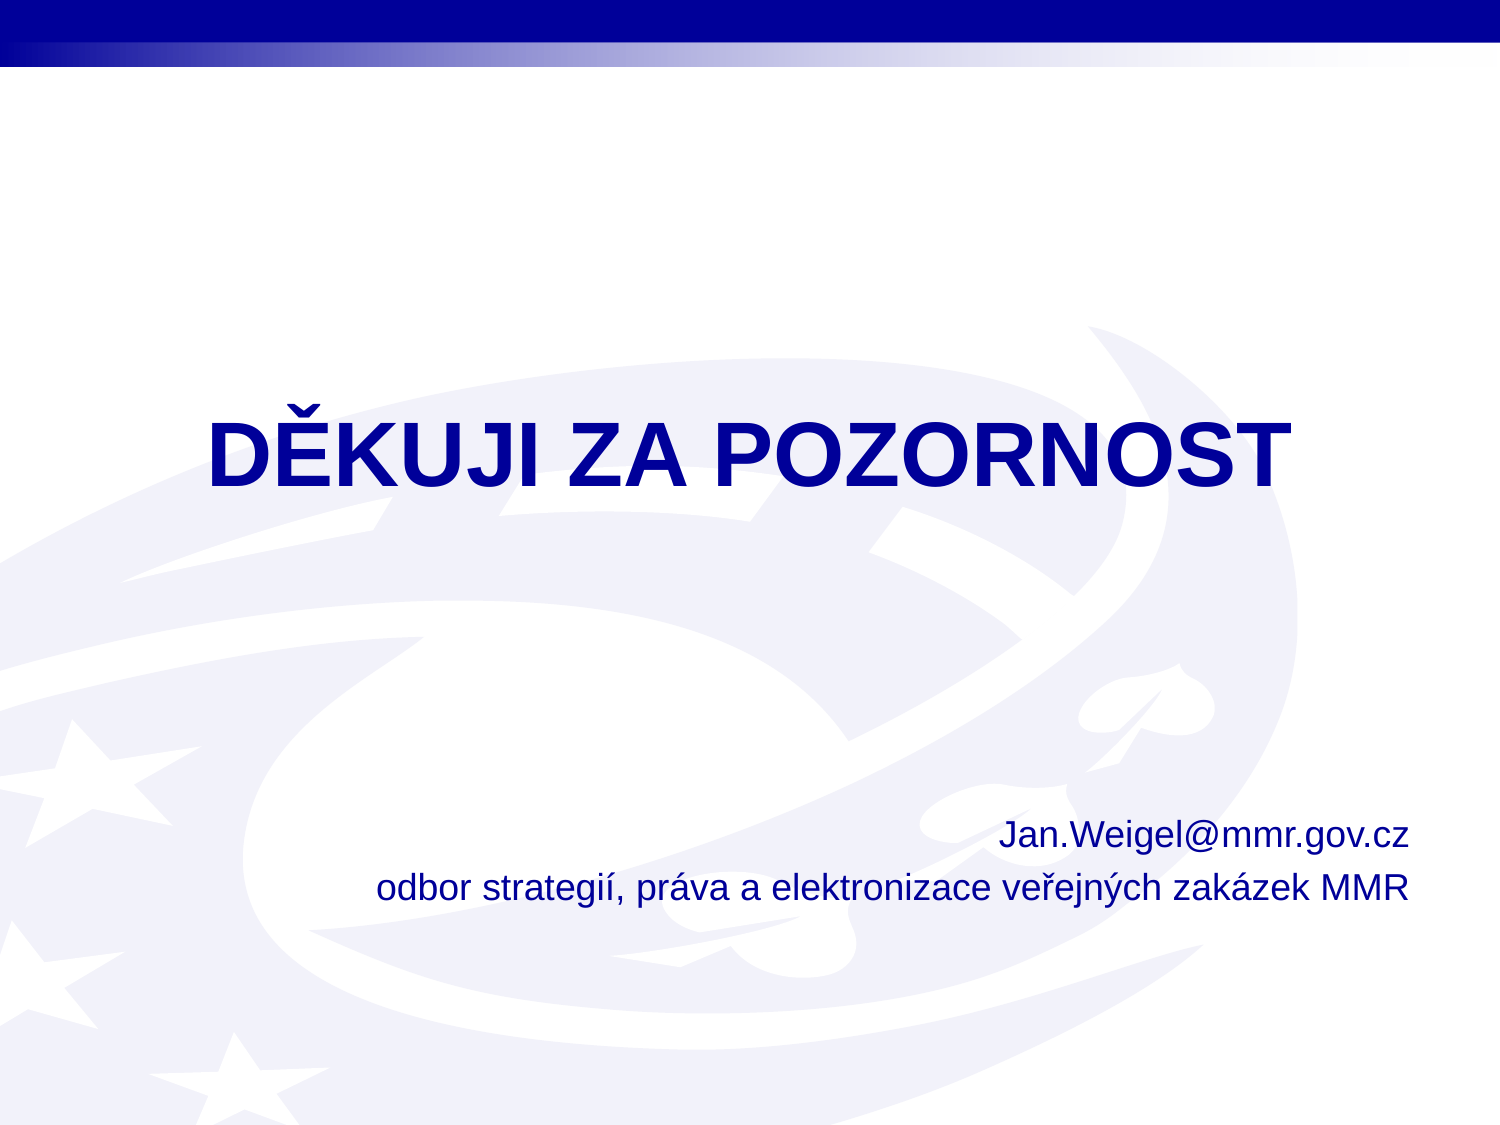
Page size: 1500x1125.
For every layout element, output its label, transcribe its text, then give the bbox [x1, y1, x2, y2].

list DĚKUJI ZA POZORNOST Jan.Weigel@mmr.gov.cz odbor strategií, práva a elektronizace veřejných zakázek MMR [75, 137, 1425, 1005]
